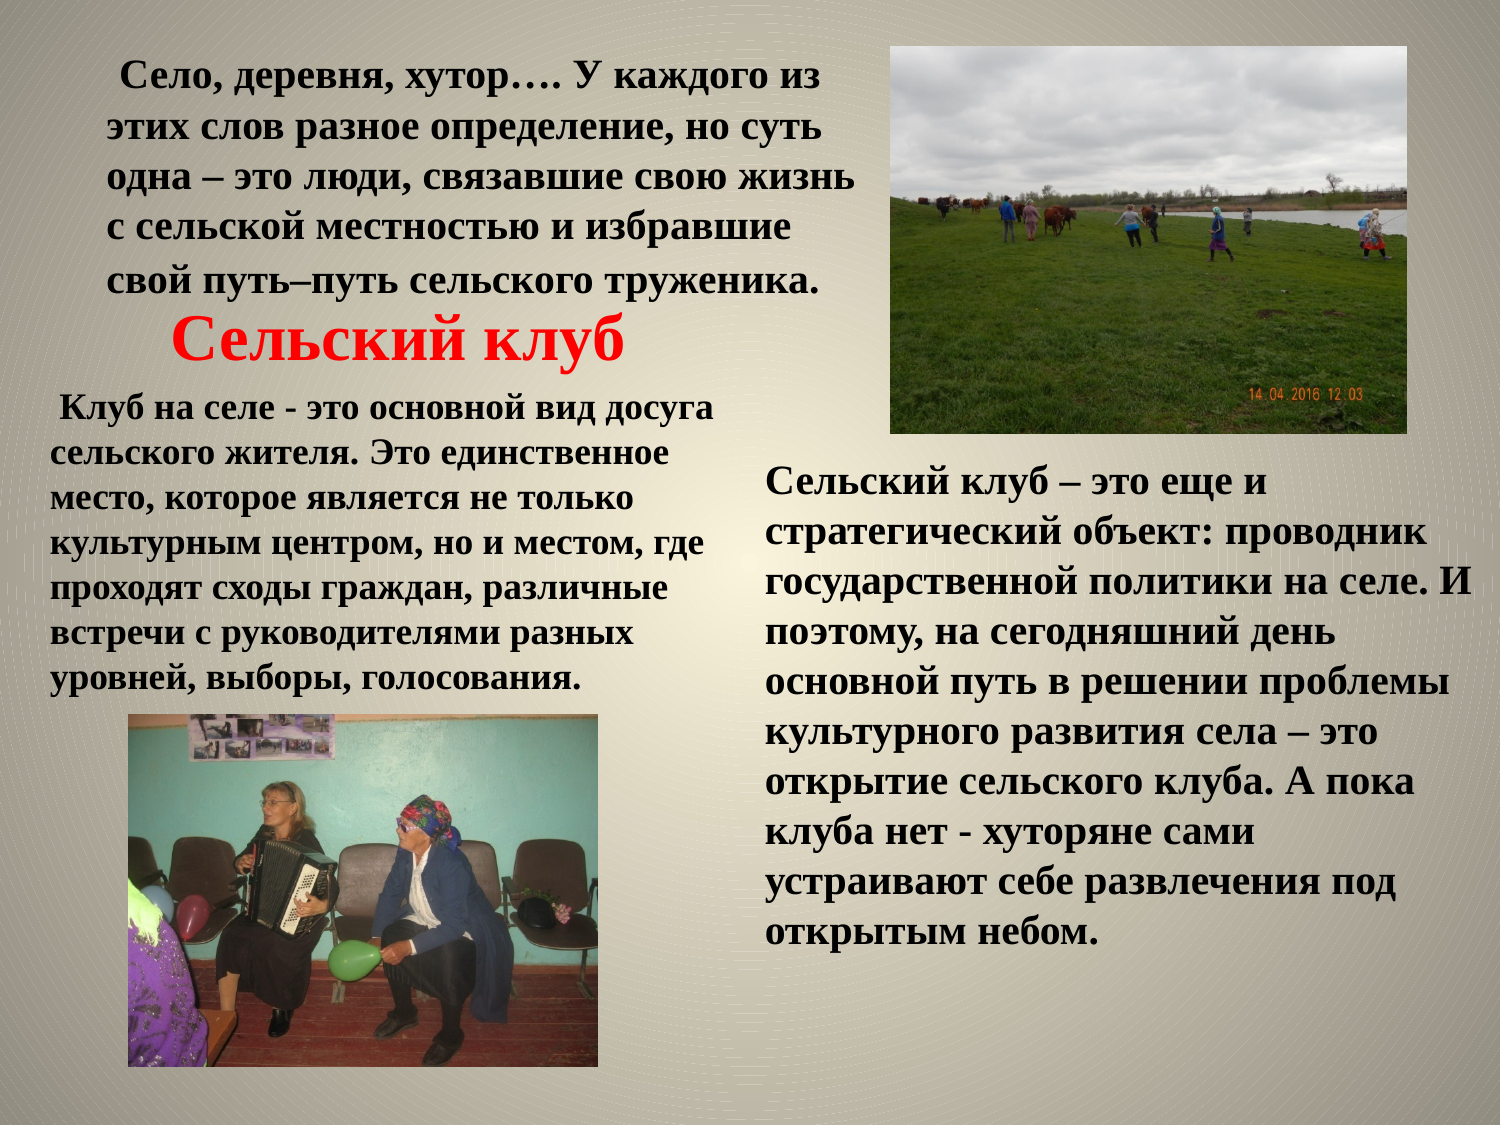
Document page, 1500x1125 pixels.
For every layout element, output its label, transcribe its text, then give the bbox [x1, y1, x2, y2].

list Село, деревня, хутор…. У каждого из этих слов разное определение, но суть одна – это люди, связавшие свою жизнь с сельской местностью и избравшие свой путь–путь сельского труженика. [35, 35, 891, 340]
title Сельский клуб [152, 340, 645, 374]
text_box Сельский клуб – это еще и стратегический объект: проводник государственной политики на селе. И поэтому, на сегодняшний день основной путь в решении проблемы культурного развития села – это открытие сельского клуба. А пока клуба нет - хуторяне сами устраивают себе развлечения под открытым небом. [749, 445, 1500, 961]
picture [128, 714, 598, 1067]
picture [890, 46, 1407, 434]
text_box Клуб на селе - это основной вид досуга сельского жителя. Это единственное место, которое является не только культурным центром, но и местом, где проходят сходы граждан, различные встречи с руководителями разных уровней, выборы, голосования. [35, 374, 786, 705]
